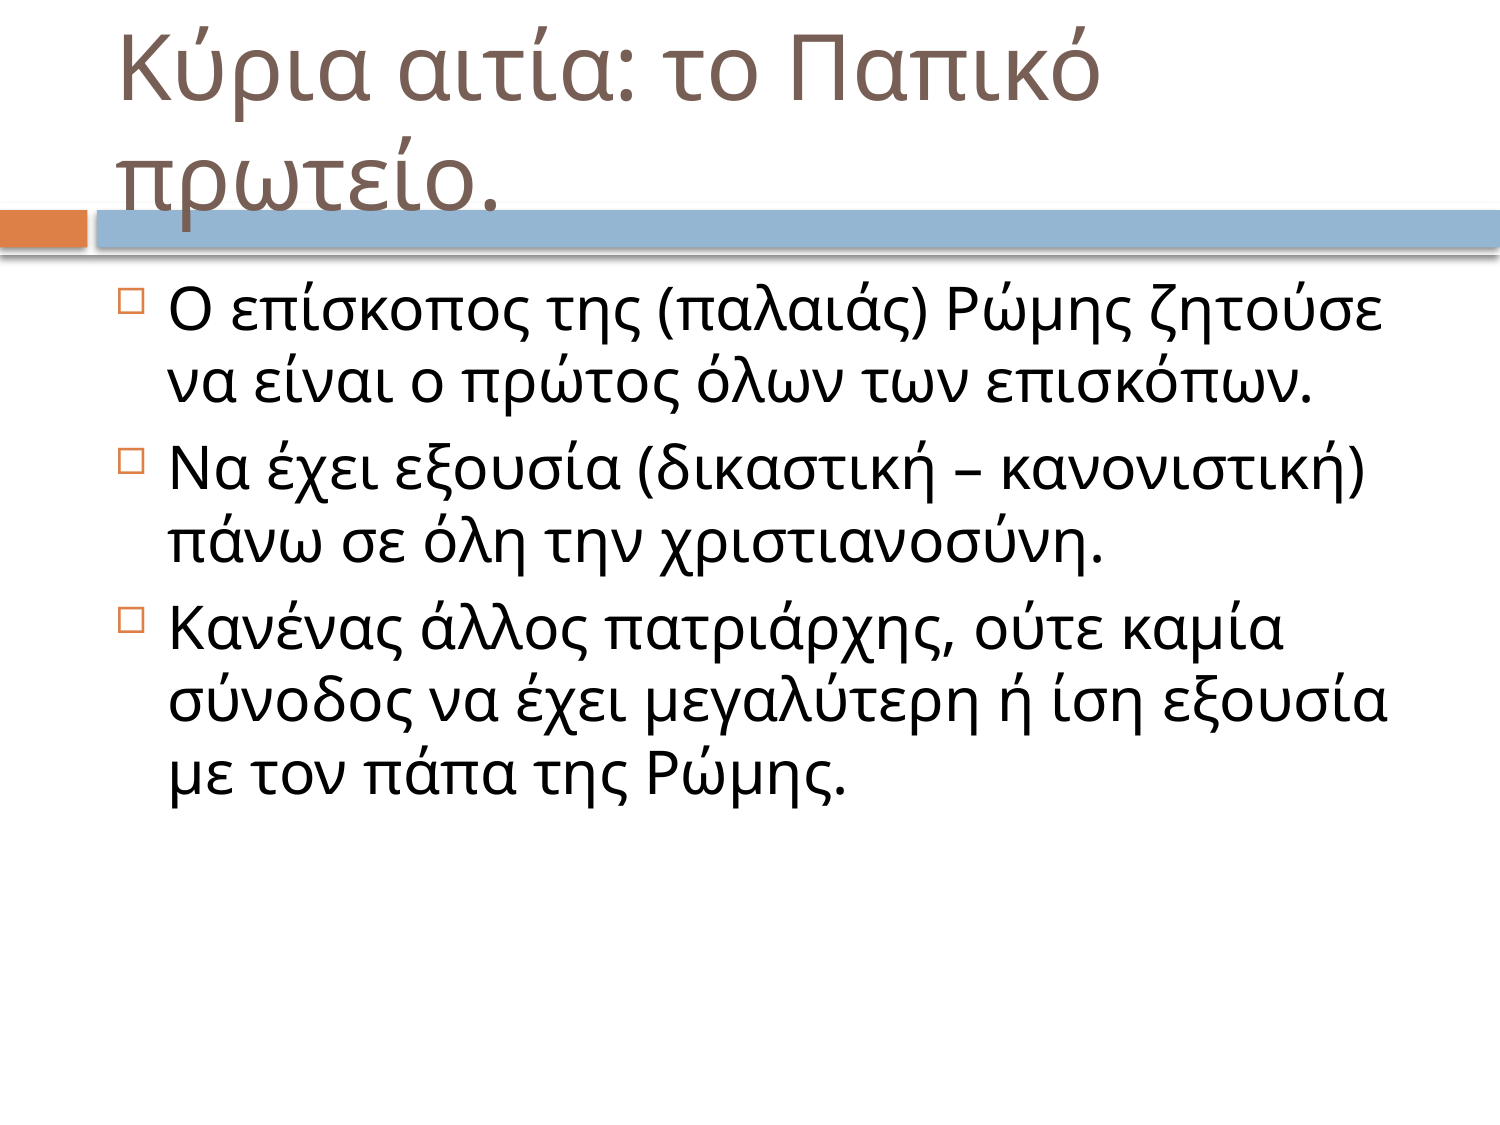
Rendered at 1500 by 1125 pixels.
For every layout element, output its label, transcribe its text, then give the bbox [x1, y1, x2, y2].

list Ο επίσκοπος της (παλαιάς) Ρώμης ζητούσε να είναι ο πρώτος όλων των επισκόπων. Να έχει εξουσία (δικαστική – κανονιστική) πάνω σε όλη την χριστιανοσύνη. Κανένας άλλος πατριάρχης, ούτε καμία σύνοδος να έχει μεγαλύτερη ή ίση εξουσία με τον πάπα της Ρώμης. [100, 262, 1438, 1000]
title Κύρια αιτία: το Παπικό πρωτείο. [100, 37, 1438, 200]
